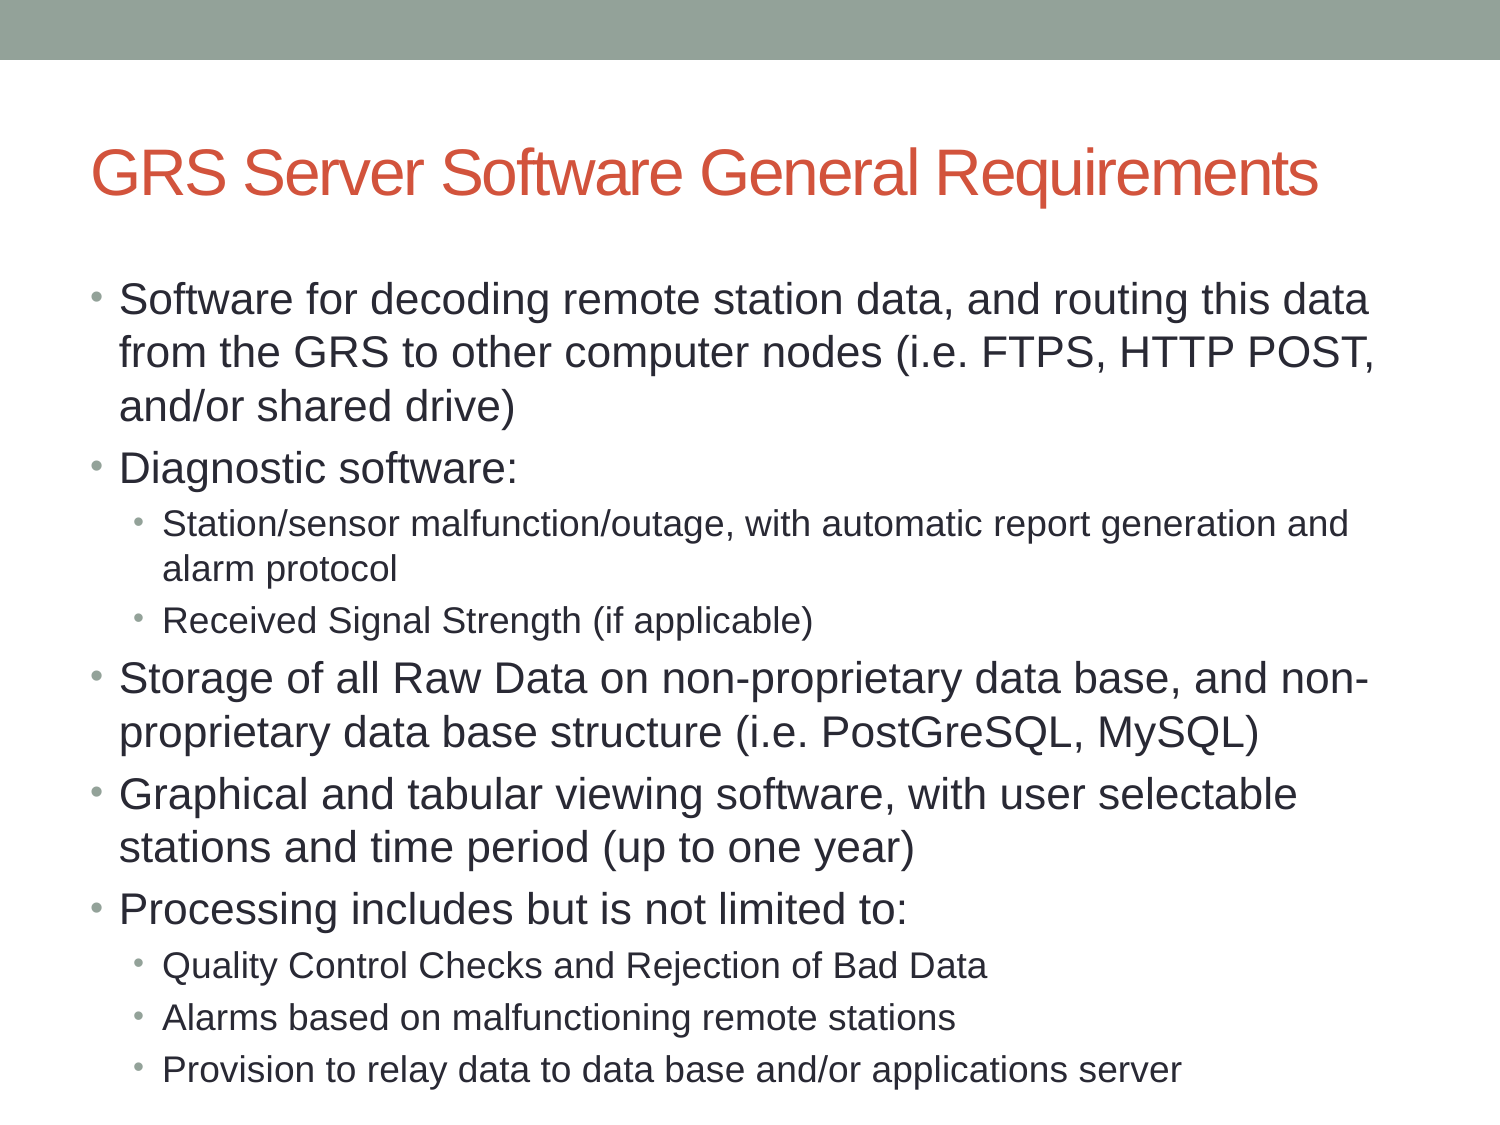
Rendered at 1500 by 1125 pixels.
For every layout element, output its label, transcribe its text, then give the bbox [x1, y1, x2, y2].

title GRS Server Software General Requirements [75, 87, 1425, 250]
list Software for decoding remote station data, and routing this data from the GRS to other computer nodes (i.e. FTPS, HTTP POST, and/or shared drive) Diagnostic software: Station/sensor malfunction/outage, with automatic report generation and alarm protocol Received Signal Strength (if applicable) Storage of all Raw Data on non-proprietary data base, and non-proprietary data base structure (i.e. PostGreSQL, MySQL) Graphical and tabular viewing software, with user selectable stations and time period (up to one year) Processing includes but is not limited to: Quality Control Checks and Rejection of Bad Data Alarms based on malfunctioning remote stations Provision to relay data to data base and/or applications server [75, 262, 1425, 1100]
